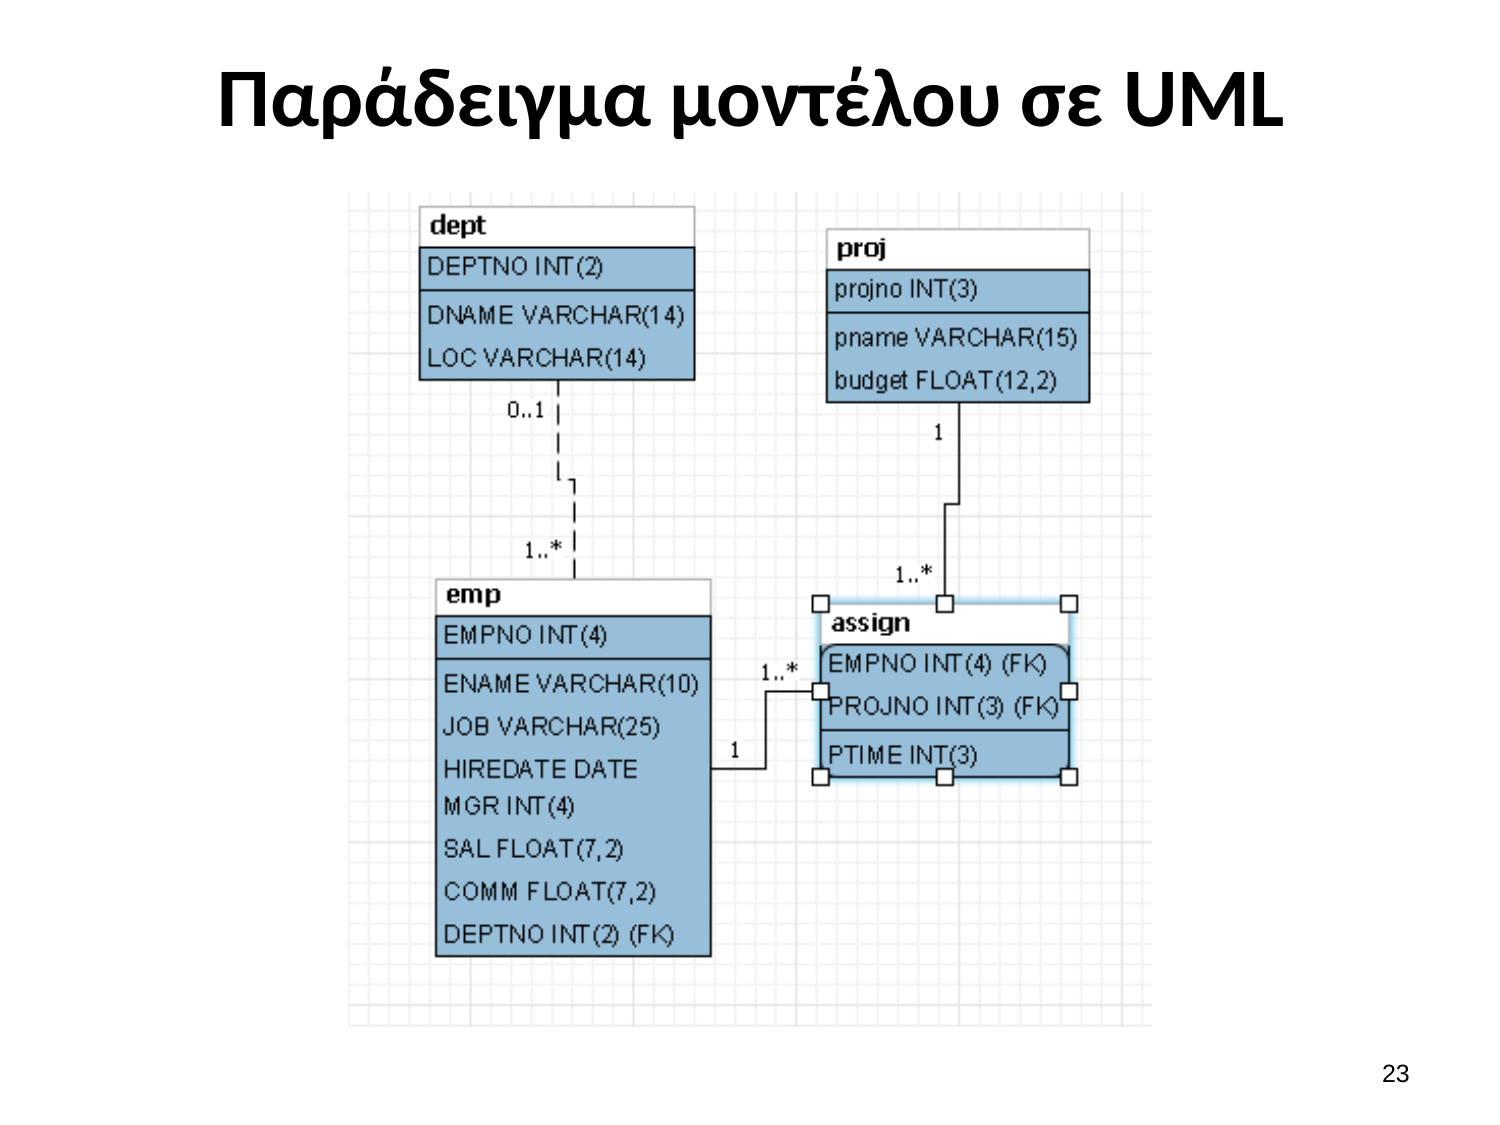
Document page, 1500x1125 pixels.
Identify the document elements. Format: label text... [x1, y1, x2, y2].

picture [347, 192, 1152, 1027]
title Παράδειγμα μοντέλου σε UML [76, 19, 1427, 169]
slide_number 22 [1074, 1042, 1425, 1103]
